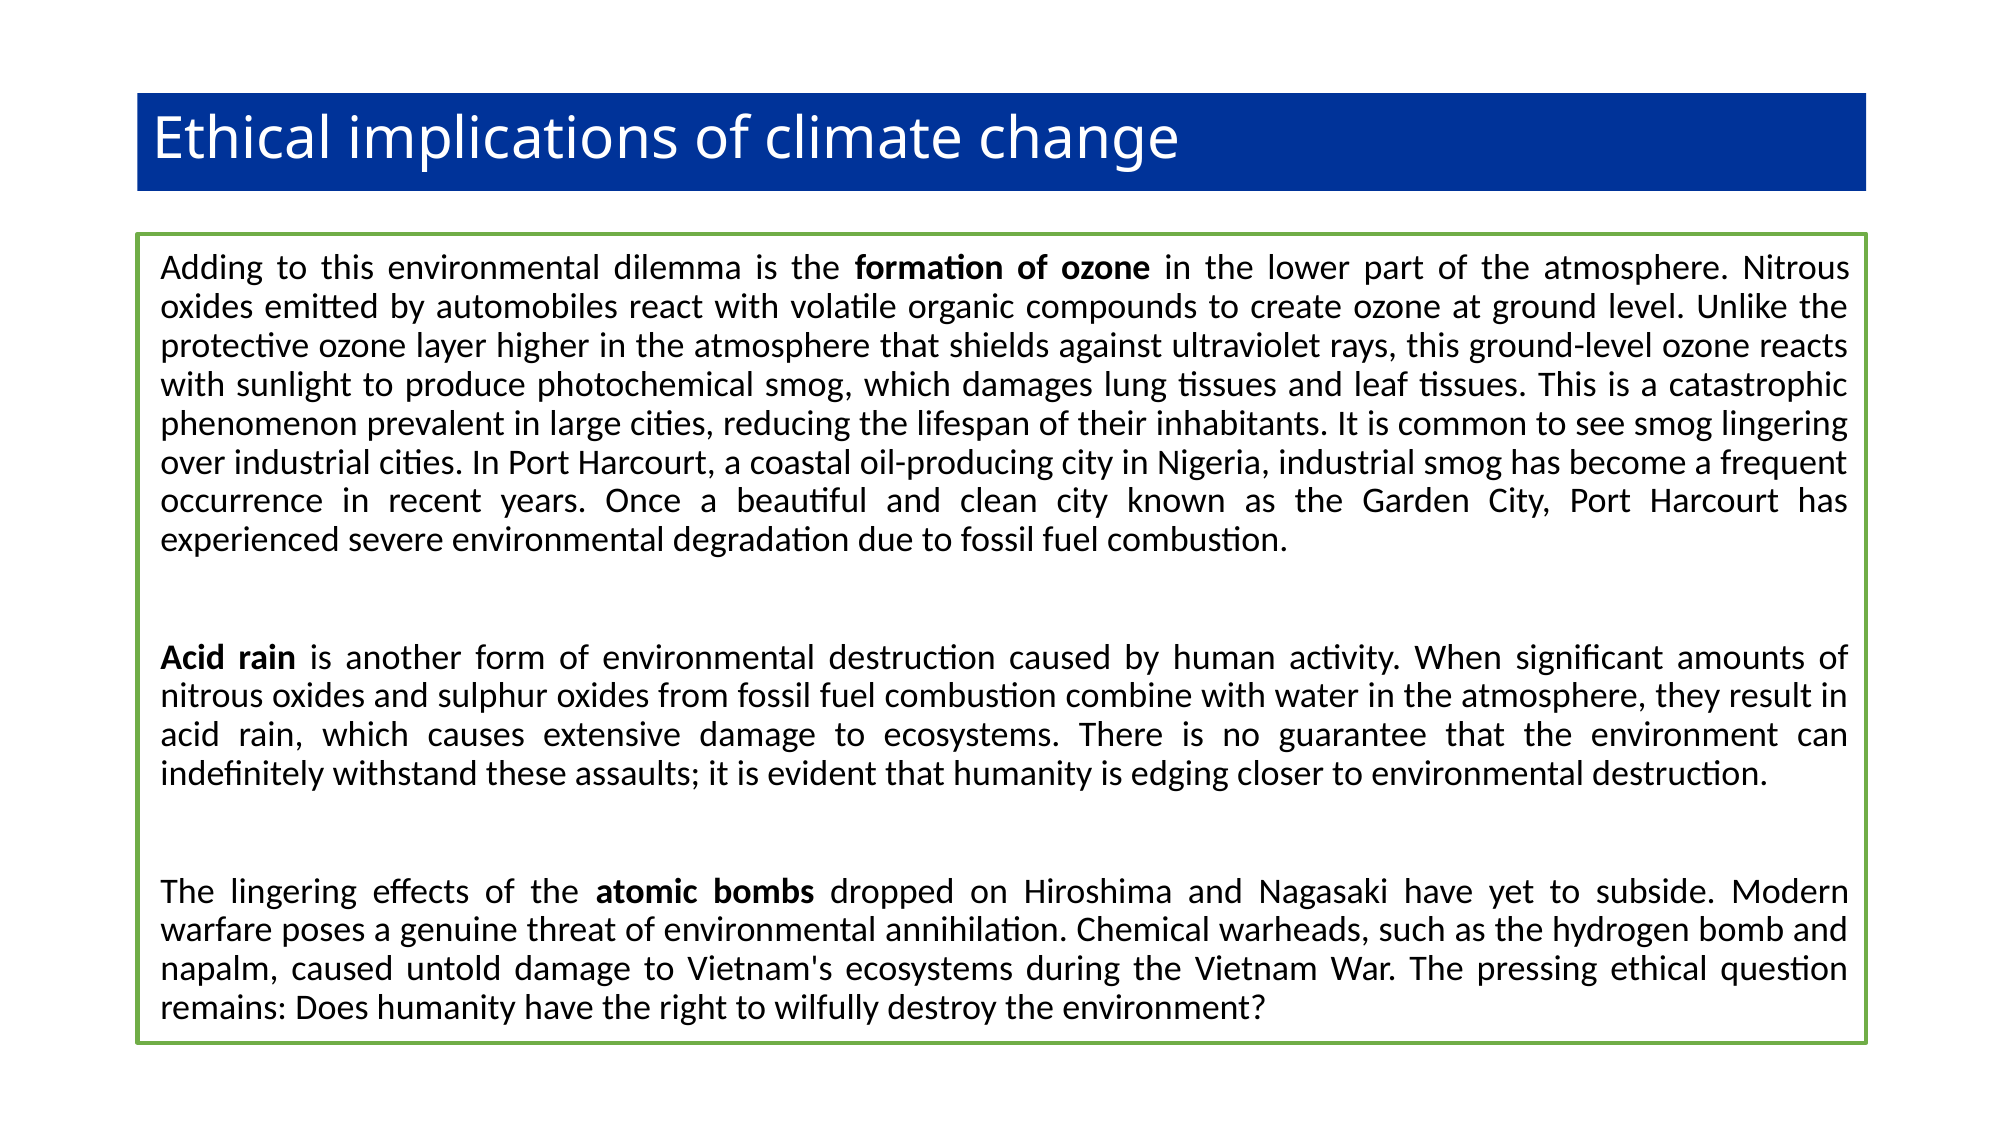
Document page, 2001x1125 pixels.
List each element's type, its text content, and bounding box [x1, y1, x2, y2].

title Ethical implications of climate change [137, 93, 1867, 191]
list Adding to this environmental dilemma is the formation of ozone in the lower part of the atmosphere. Nitrous oxides emitted by automobiles react with volatile organic compounds to create ozone at ground level. Unlike the protective ozone layer higher in the atmosphere that shields against ultraviolet rays, this ground-level ozone reacts with sunlight to produce photochemical smog, which damages lung tissues and leaf tissues. This is a catastrophic phenomenon prevalent in large cities, reducing the lifespan of their inhabitants. It is common to see smog lingering over industrial cities. In Port Harcourt, a coastal oil-producing city in Nigeria, industrial smog has become a frequent occurrence in recent years. Once a beautiful and clean city known as the Garden City, Port Harcourt has experienced severe environmental degradation due to fossil fuel combustion. Acid rain is another form of environmental destruction caused by human activity. When significant amounts of nitrous oxides and sulphur oxides from fossil fuel combustion combine with water in the atmosphere, they result in acid rain, which causes extensive damage to ecosystems. There is no guarantee that the environment can indefinitely withstand these assaults; it is evident that humanity is edging closer to environmental destruction. The lingering effects of the atomic bombs dropped on Hiroshima and Nagasaki have yet to subside. Modern warfare poses a genuine threat of environmental annihilation. Chemical warheads, such as the hydrogen bomb and napalm, caused untold damage to Vietnam's ecosystems during the Vietnam War. The pressing ethical question remains: Does humanity have the right to wilfully destroy the environment? [137, 233, 1867, 1043]
